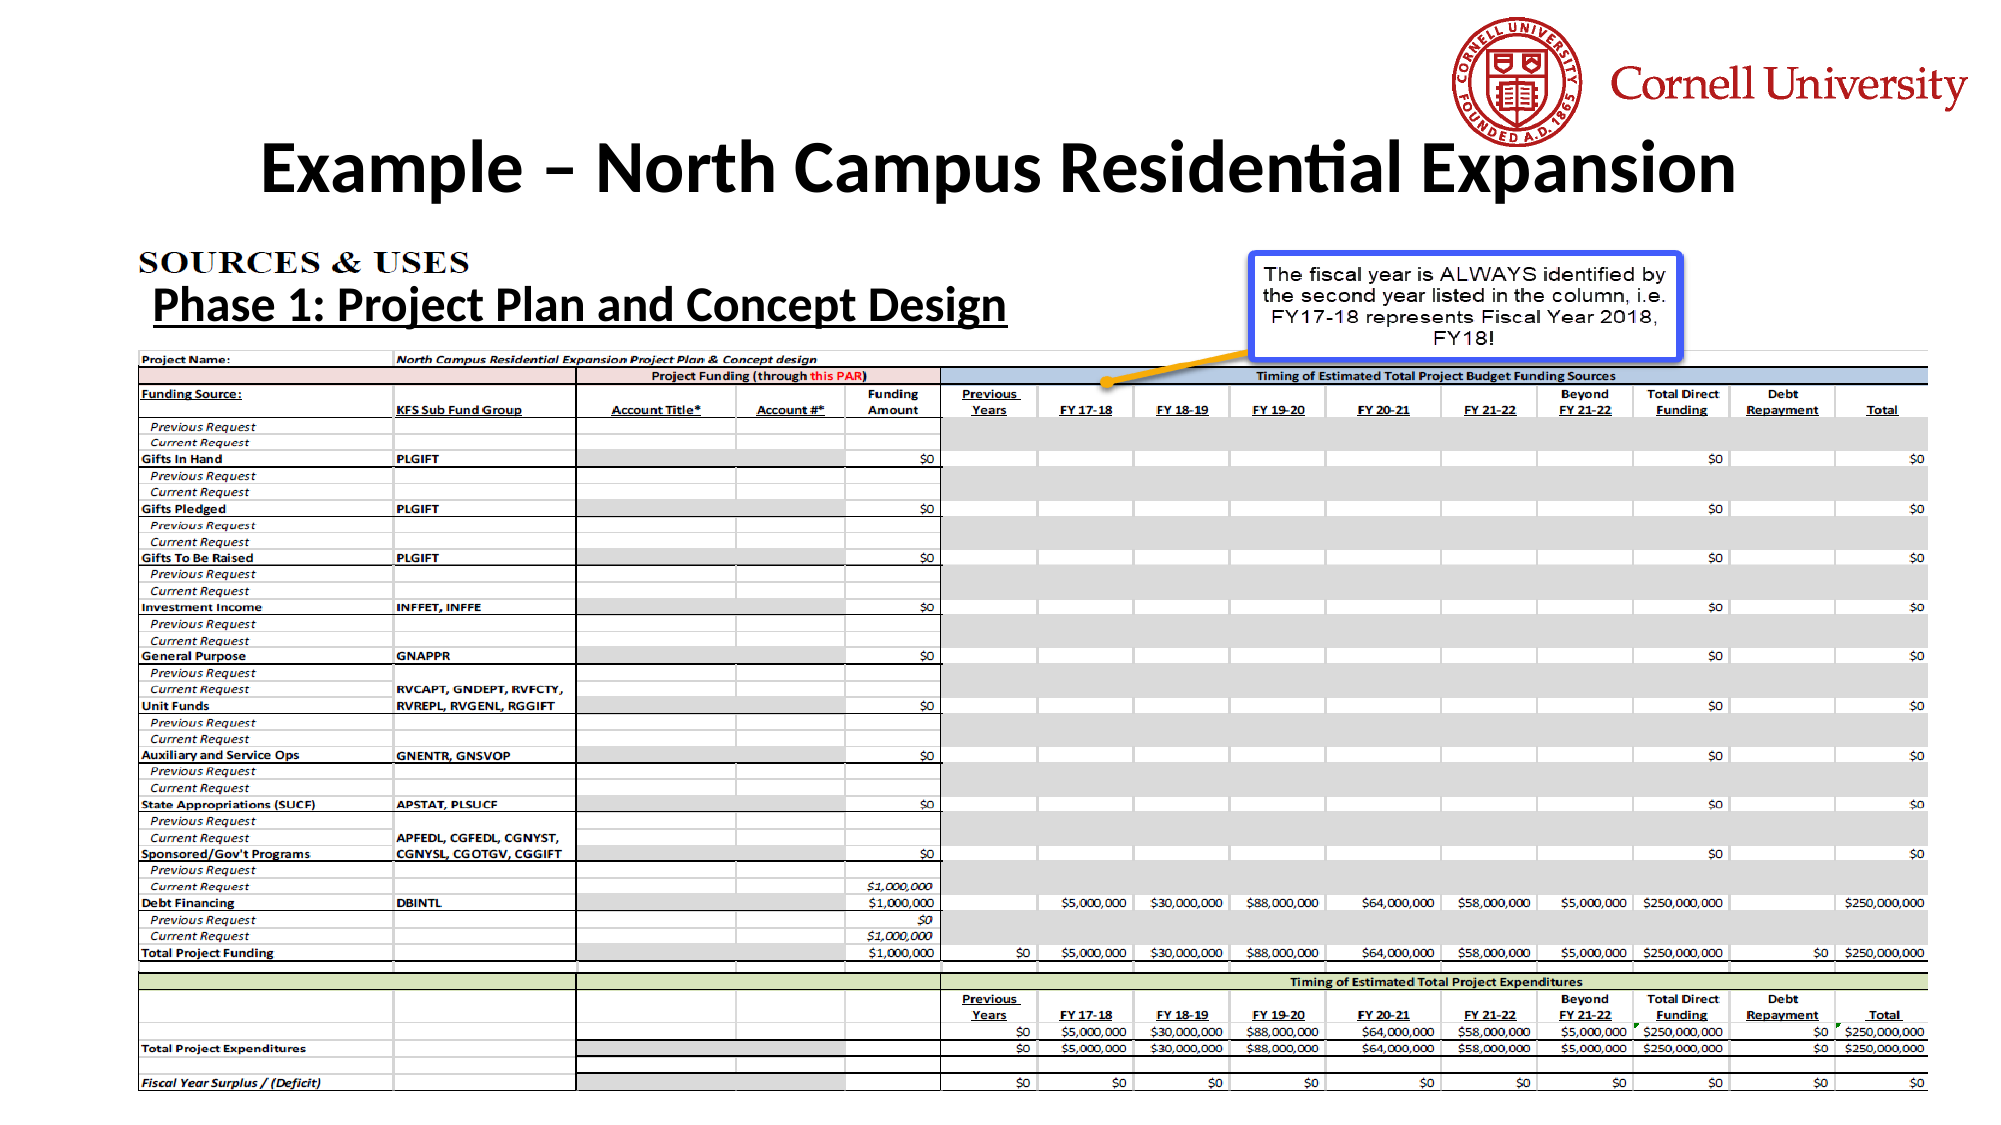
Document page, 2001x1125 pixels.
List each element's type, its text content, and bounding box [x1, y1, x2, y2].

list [137, 241, 1928, 1091]
picture [1452, 17, 1968, 147]
title Example – North Campus Residential Expansion [137, 59, 1863, 241]
